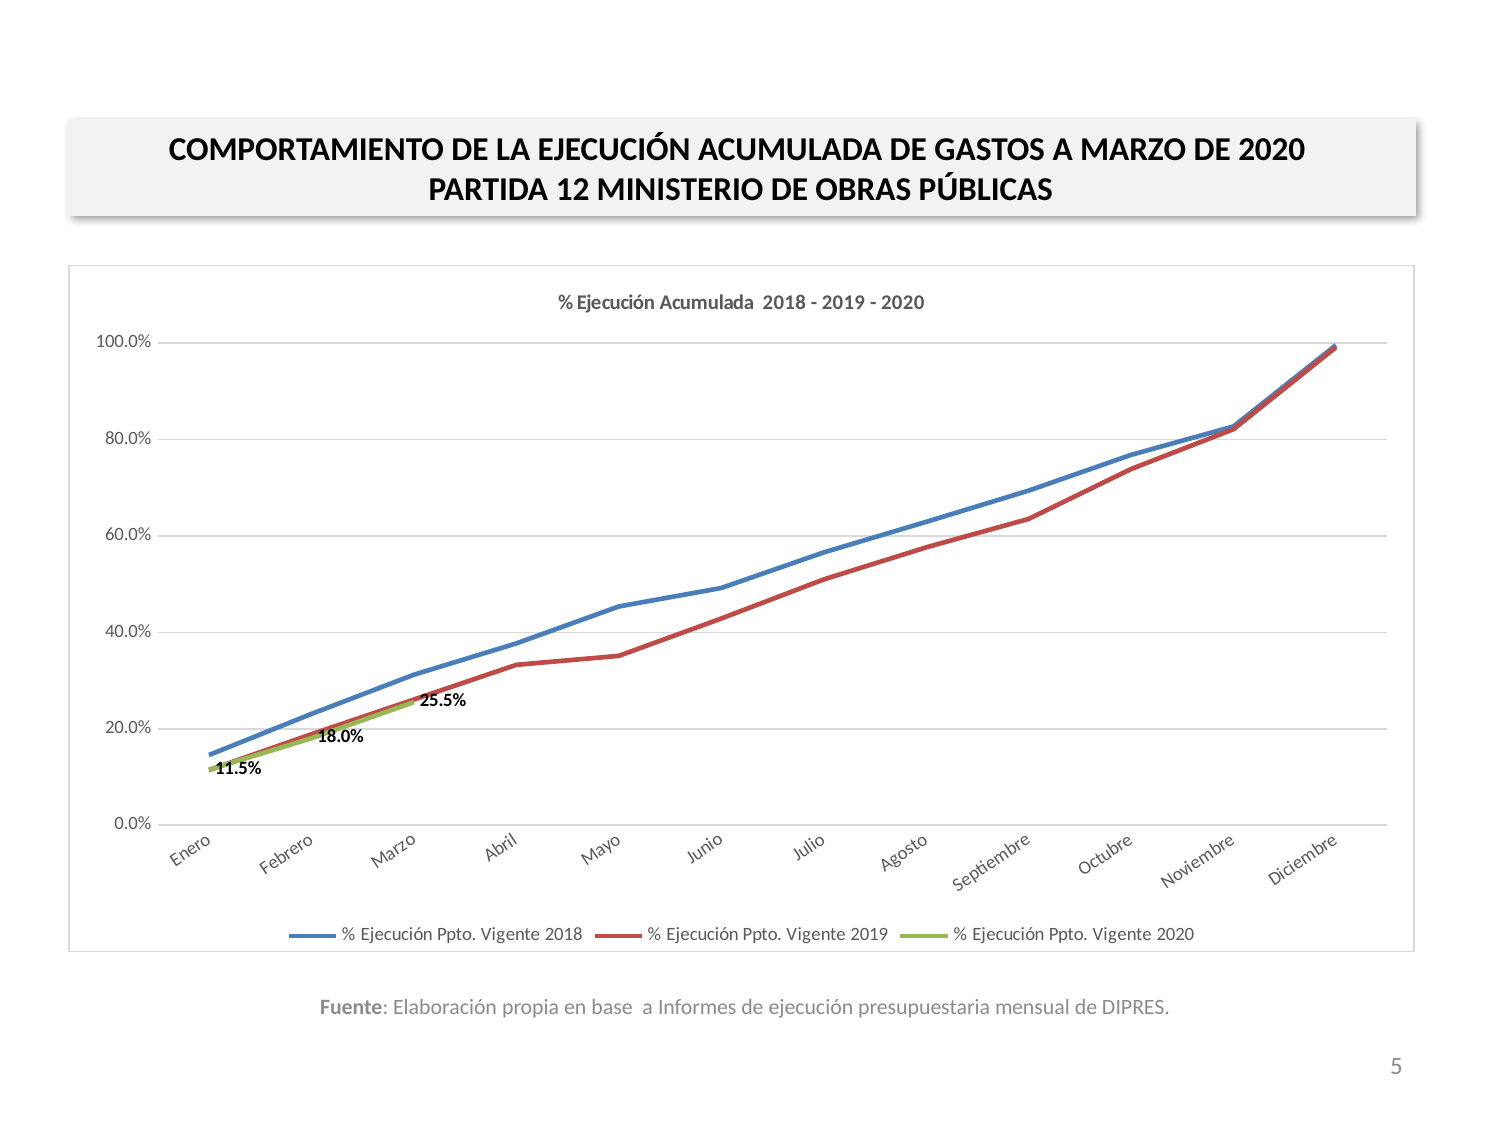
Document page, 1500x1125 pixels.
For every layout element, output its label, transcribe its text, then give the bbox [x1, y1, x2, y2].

slide_number 5 [1067, 1035, 1418, 1095]
footer Fuente: Elaboración propia en base a Informes de ejecución presupuestaria mensual de DIPRES. [91, 975, 1400, 1036]
chart [67, 264, 1416, 953]
text_box COMPORTAMIENTO DE LA EJECUCIÓN ACUMULADA DE GASTOS A MARZO DE 2020 PARTIDA 12 MINISTERIO DE OBRAS PÚBLICAS [67, 119, 1415, 216]
